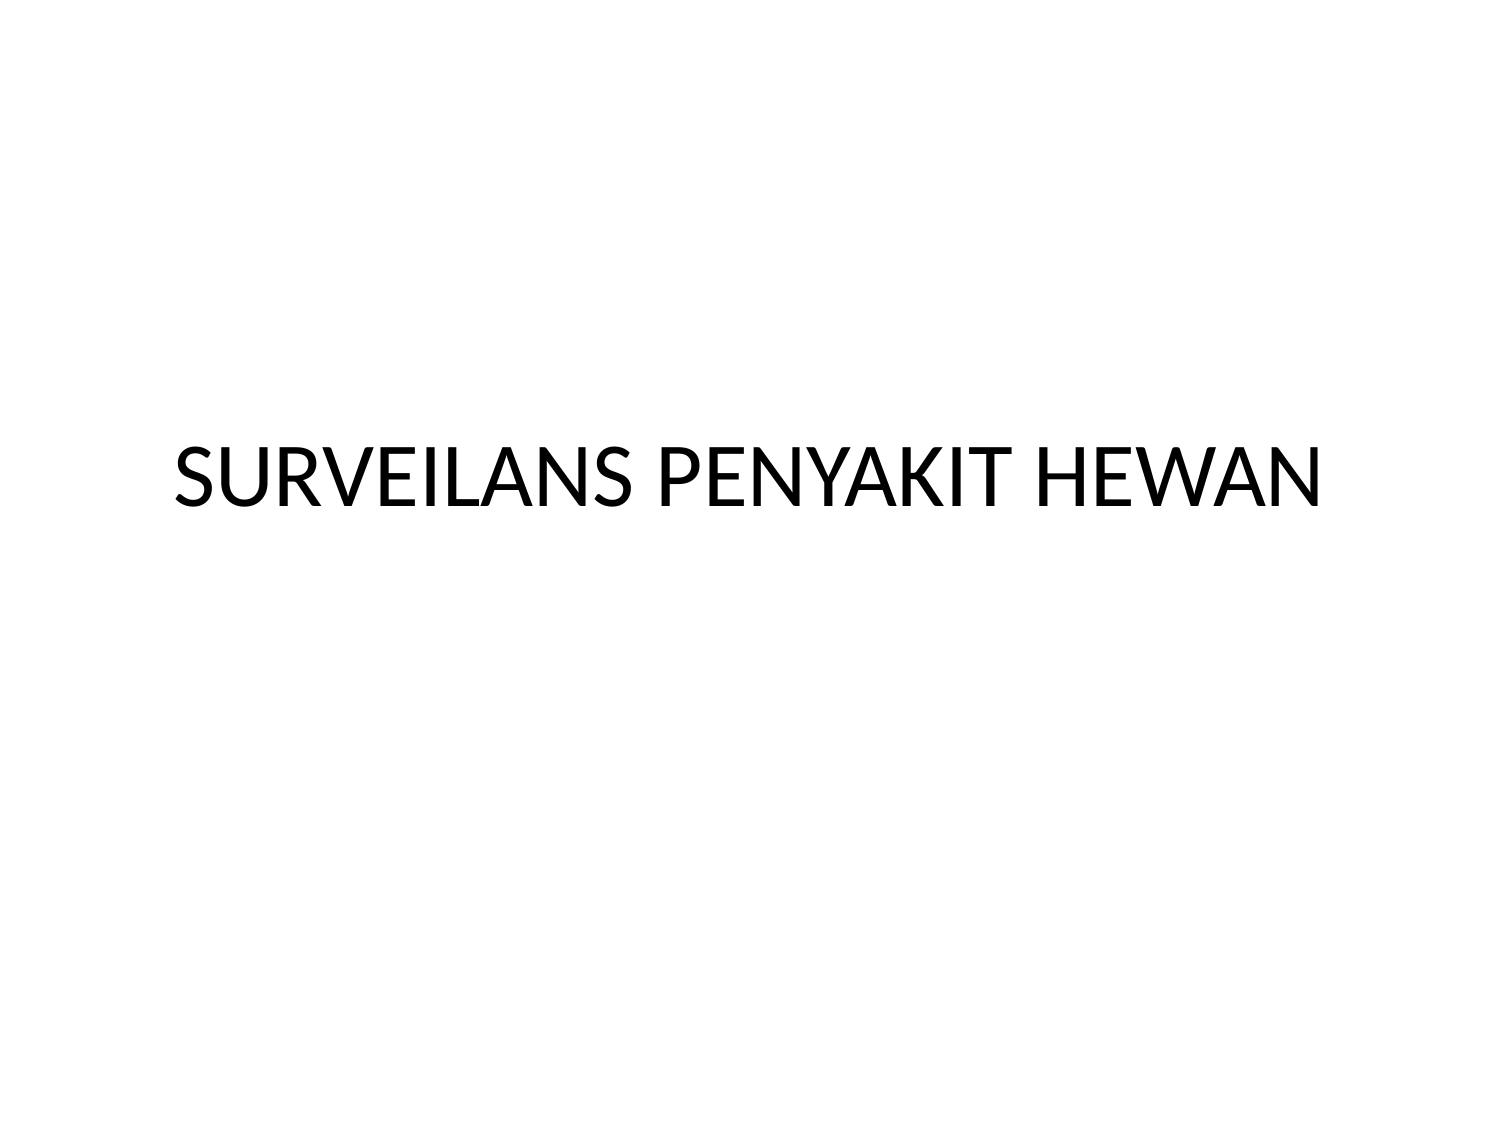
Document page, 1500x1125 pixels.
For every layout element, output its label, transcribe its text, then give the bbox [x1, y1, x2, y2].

title SURVEILANS PENYAKIT HEWAN [112, 349, 1388, 591]
